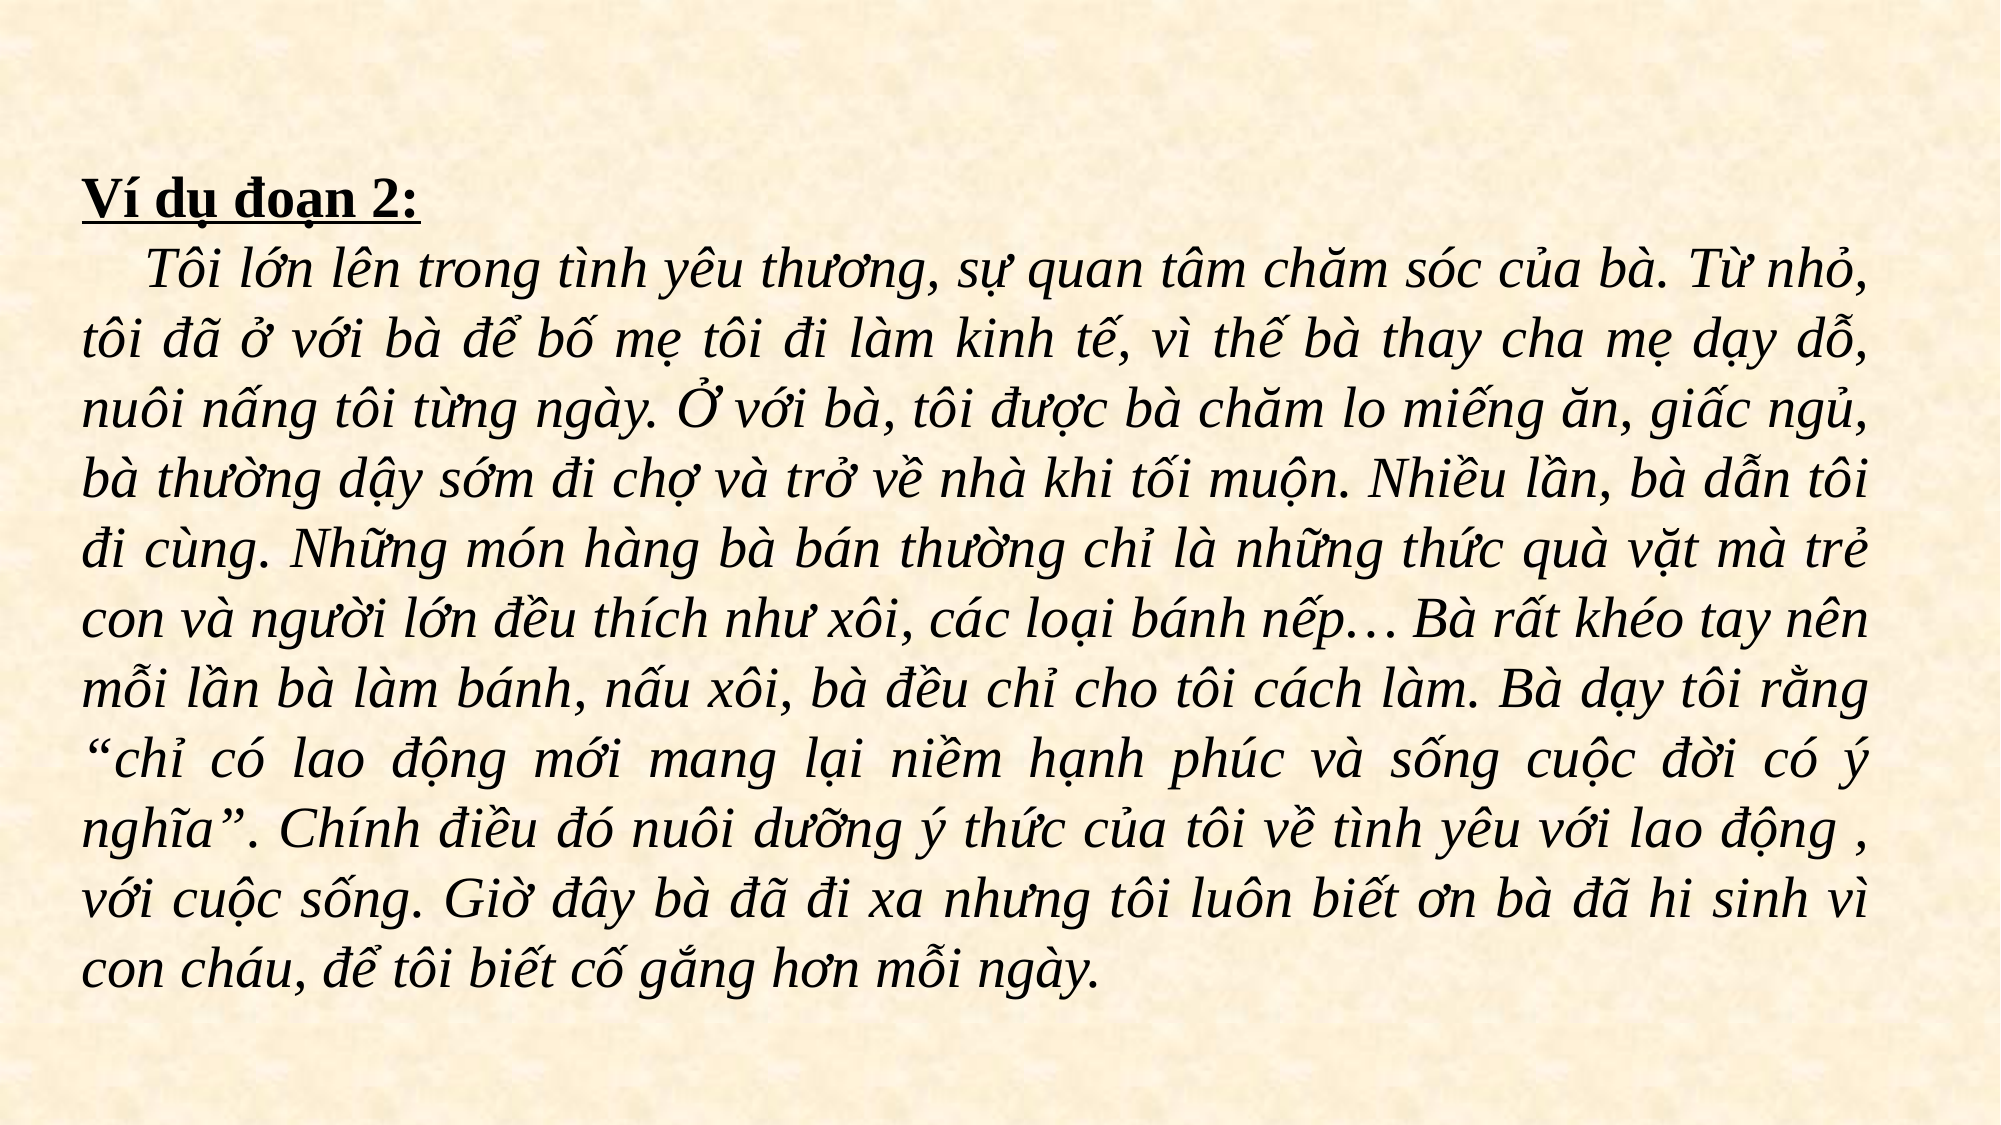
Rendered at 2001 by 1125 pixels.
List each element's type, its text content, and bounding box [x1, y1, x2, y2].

text_box Ví dụ đoạn 2: Tôi lớn lên trong tình yêu thương, sự quan tâm chăm sóc của bà. Từ nhỏ, tôi đã ở với bà để bố mẹ tôi đi làm kinh tế, vì thế bà thay cha mẹ dạy dỗ, nuôi nấng tôi từng ngày. Ở với bà, tôi được bà chăm lo miếng ăn, giấc ngủ, bà thường dậy sớm đi chợ và trở về nhà khi tối muộn. Nhiều lần, bà dẫn tôi đi cùng. Những món hàng bà bán thường chỉ là những thức quà vặt mà trẻ con và người lớn đều thích như xôi, các loại bánh nếp… Bà rất khéo tay nên mỗi lần bà làm bánh, nấu xôi, bà đều chỉ cho tôi cách làm. Bà dạy tôi rằng “chỉ có lao động mới mang lại niềm hạnh phúc và sống cuộc đời có ý nghĩa”. Chính điều đó nuôi dưỡng ý thức của tôi về tình yêu với lao động , với cuộc sống. Giờ đây bà đã đi xa nhưng tôi luôn biết ơn bà đã hi sinh vì con cháu, để tôi biết cố gắng hơn mỗi ngày. [66, 152, 1886, 1007]
picture [0, 0, 2001, 1125]
